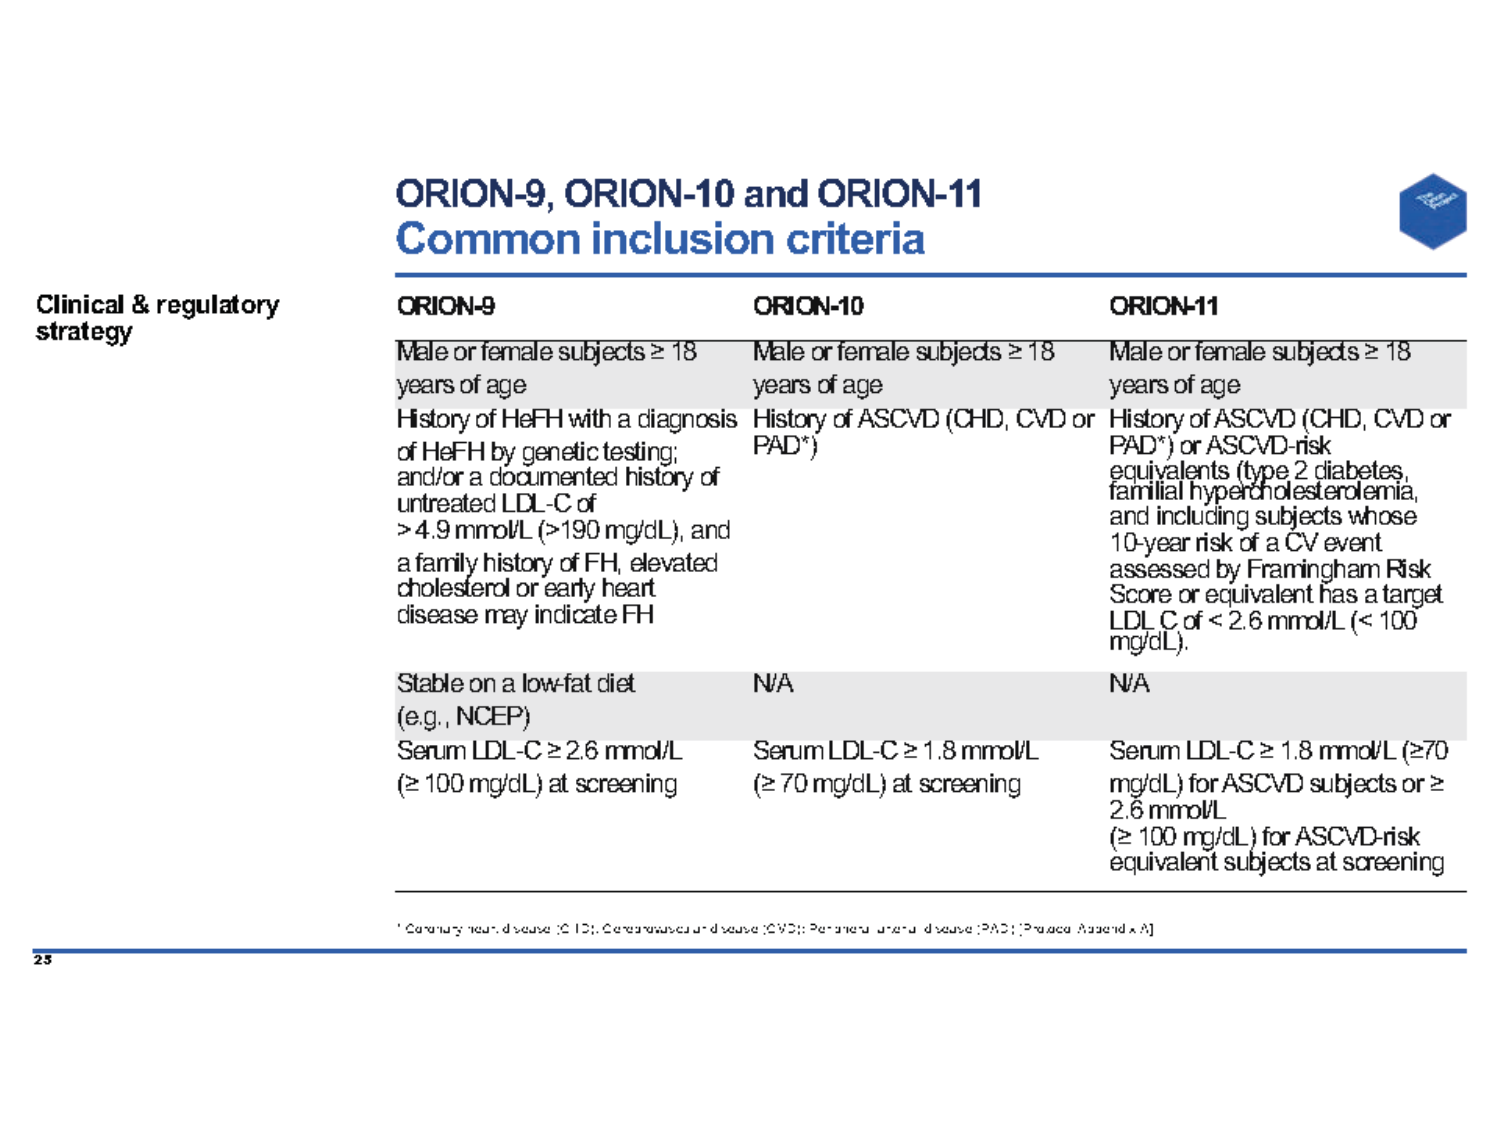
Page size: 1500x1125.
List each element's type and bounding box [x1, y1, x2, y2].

picture [0, 140, 1500, 985]
